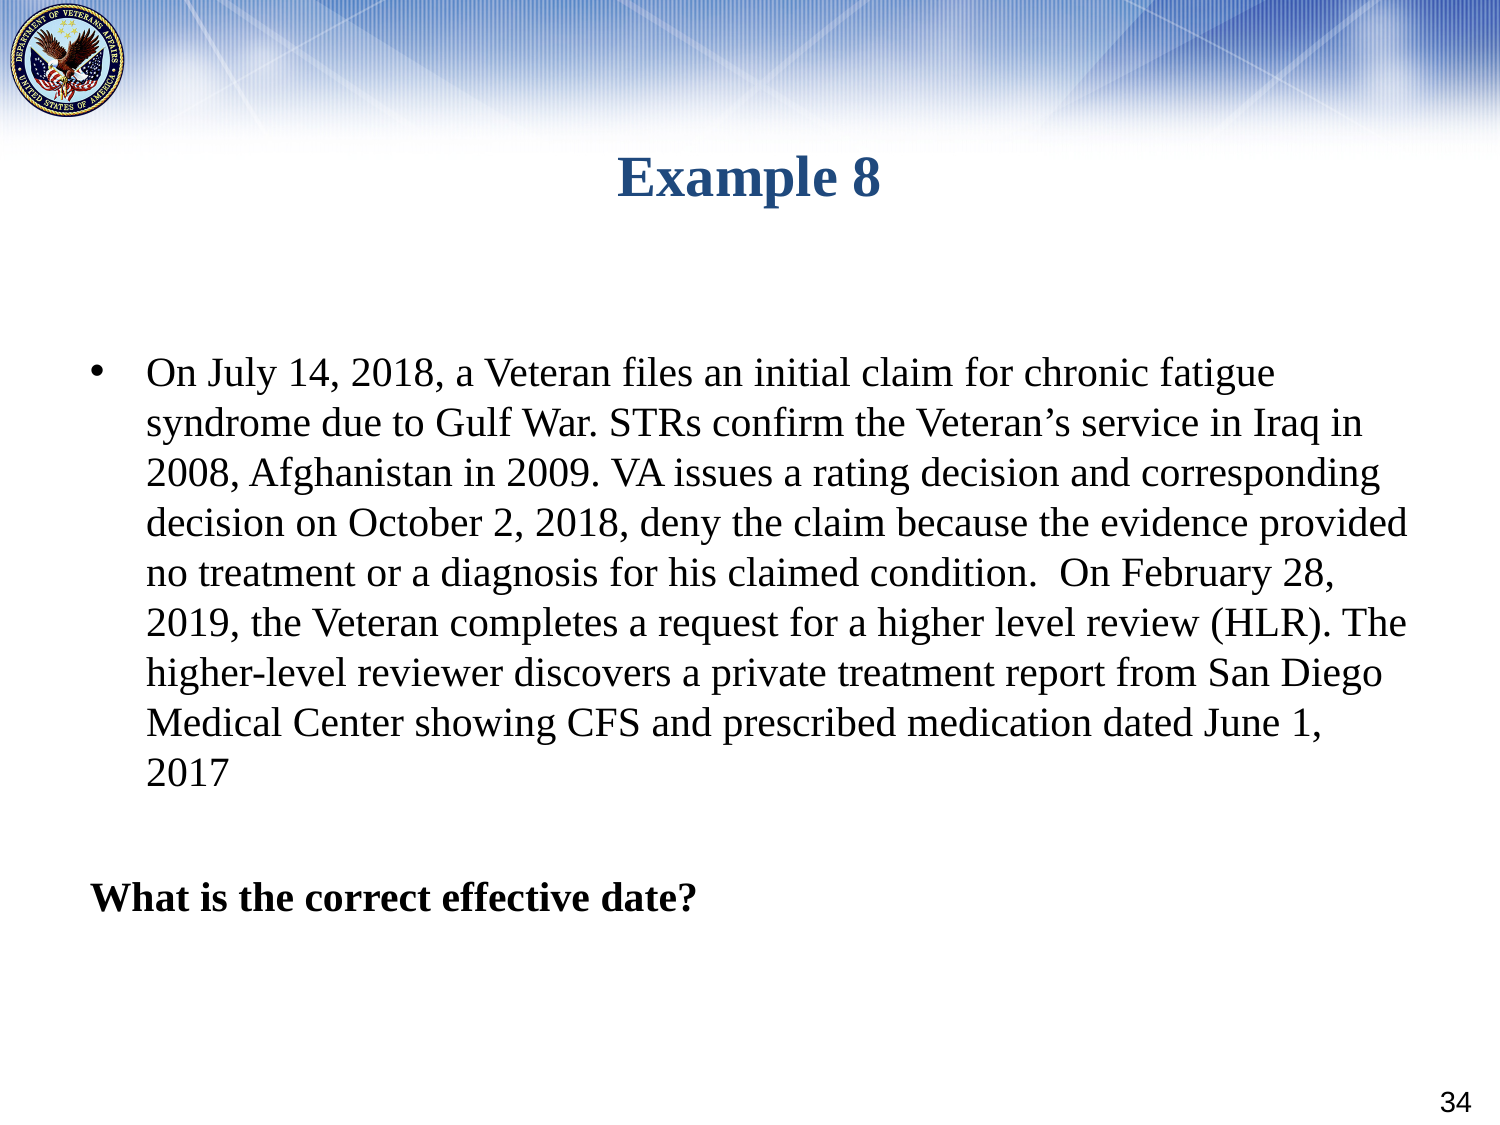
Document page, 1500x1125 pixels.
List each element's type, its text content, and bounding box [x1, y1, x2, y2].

list On July 14, 2018, a Veteran files an initial claim for chronic fatigue syndrome due to Gulf War. STRs confirm the Veteran’s service in Iraq in 2008, Afghanistan in 2009. VA issues a rating decision and corresponding decision on October 2, 2018, deny the claim because the evidence provided no treatment or a diagnosis for his claimed condition. On February 28, 2019, the Veteran completes a request for a higher level review (HLR). The higher-level reviewer discovers a private treatment report from San Diego Medical Center showing CFS and prescribed medication dated June 1, 2017 What is the correct effective date? [75, 337, 1425, 980]
picture [0, 0, 1500, 130]
picture [0, 309, 1500, 1062]
slide_number 34 [1136, 1083, 1487, 1125]
title Example 8 [0, 130, 1500, 309]
